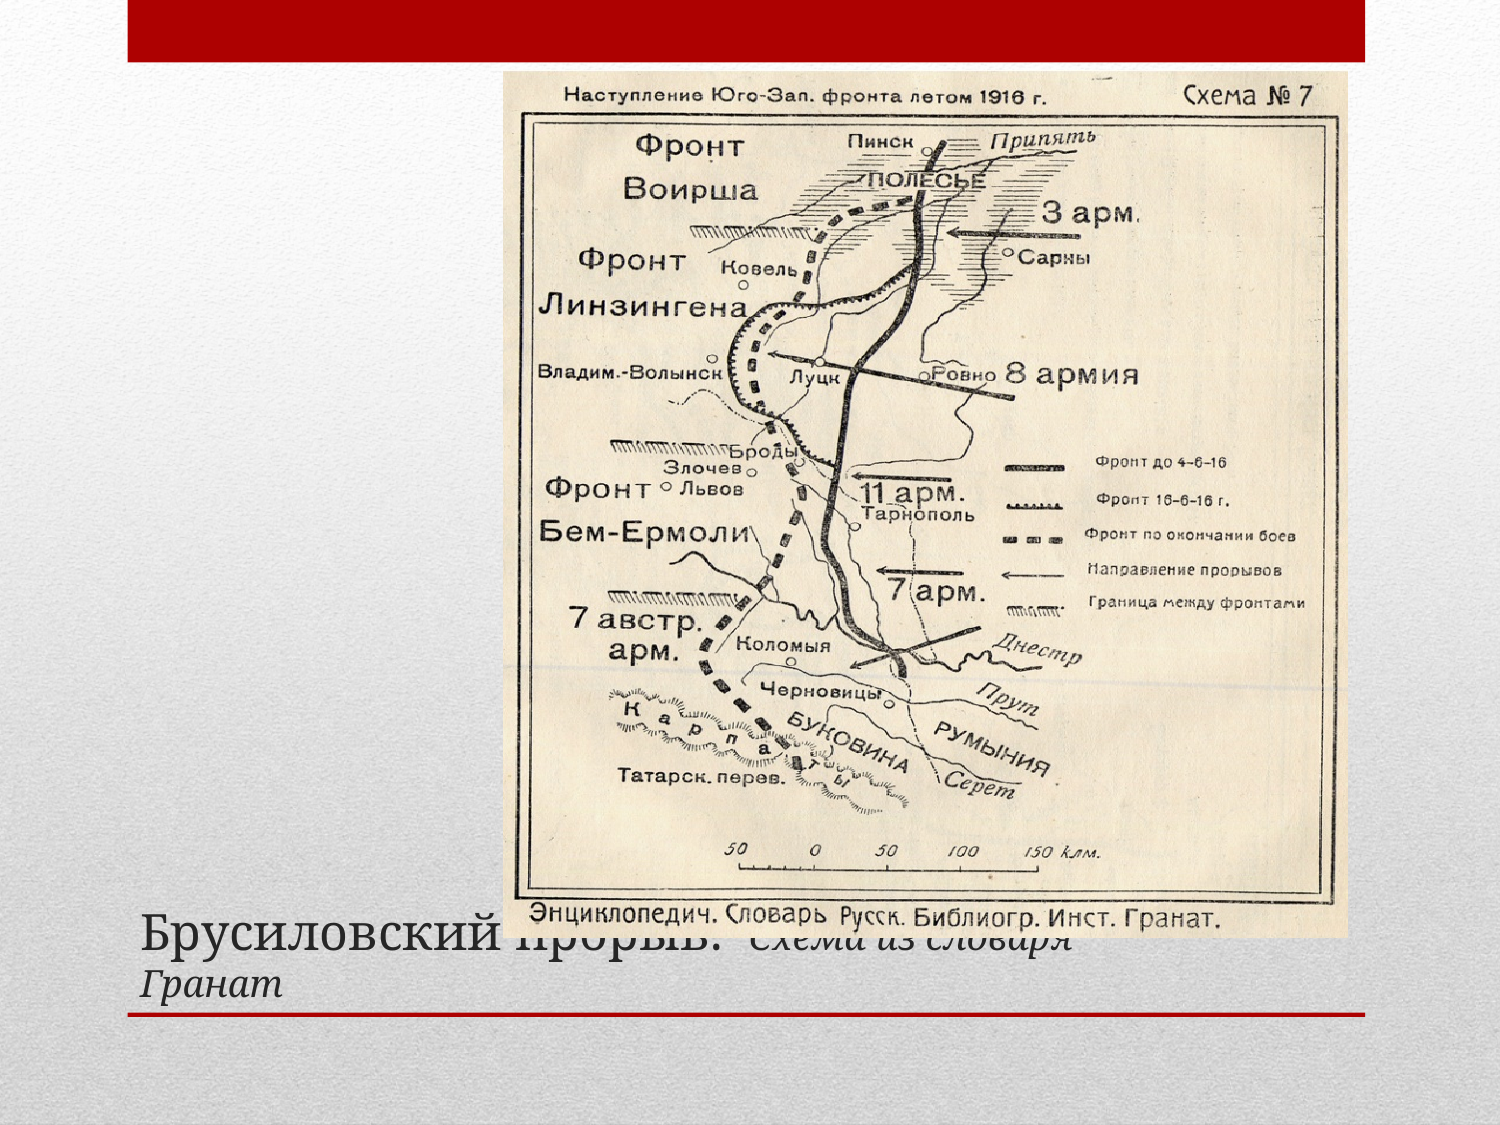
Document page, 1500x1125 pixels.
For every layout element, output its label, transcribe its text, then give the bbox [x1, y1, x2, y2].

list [503, 69, 1349, 939]
title Брусиловский прорыв. Схема из словаря Гранат [124, 890, 1238, 1013]
